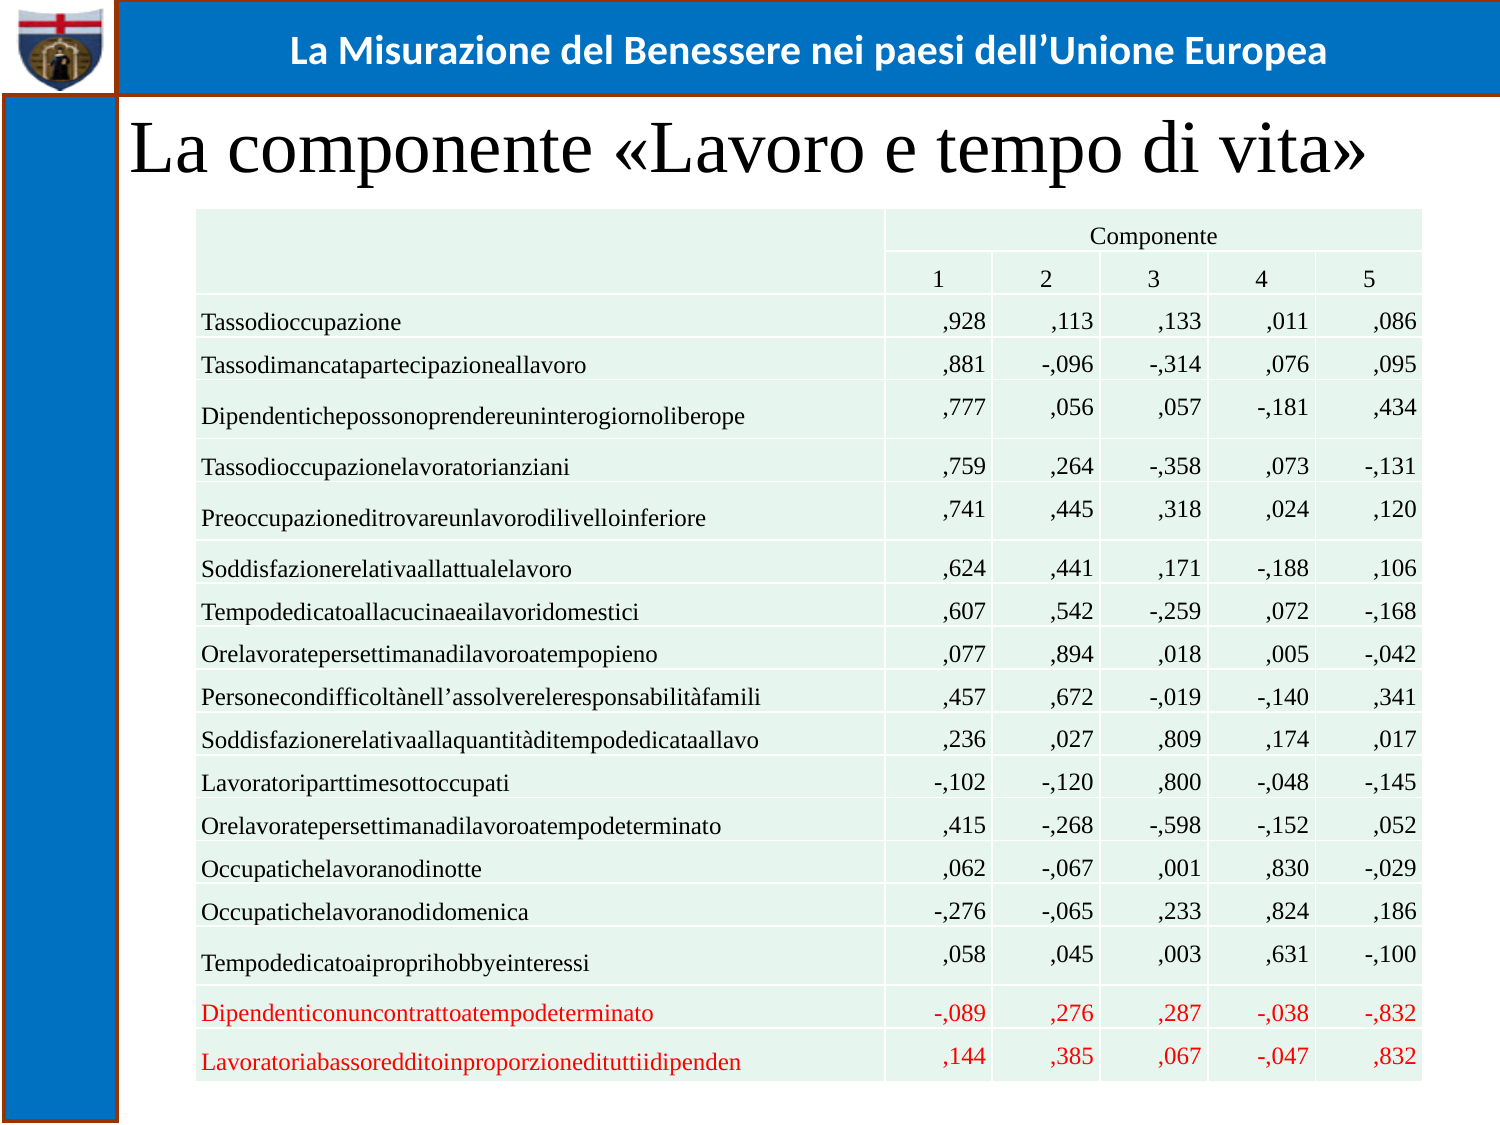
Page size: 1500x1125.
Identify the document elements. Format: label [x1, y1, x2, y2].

text_box [3, 0, 1500, 1122]
